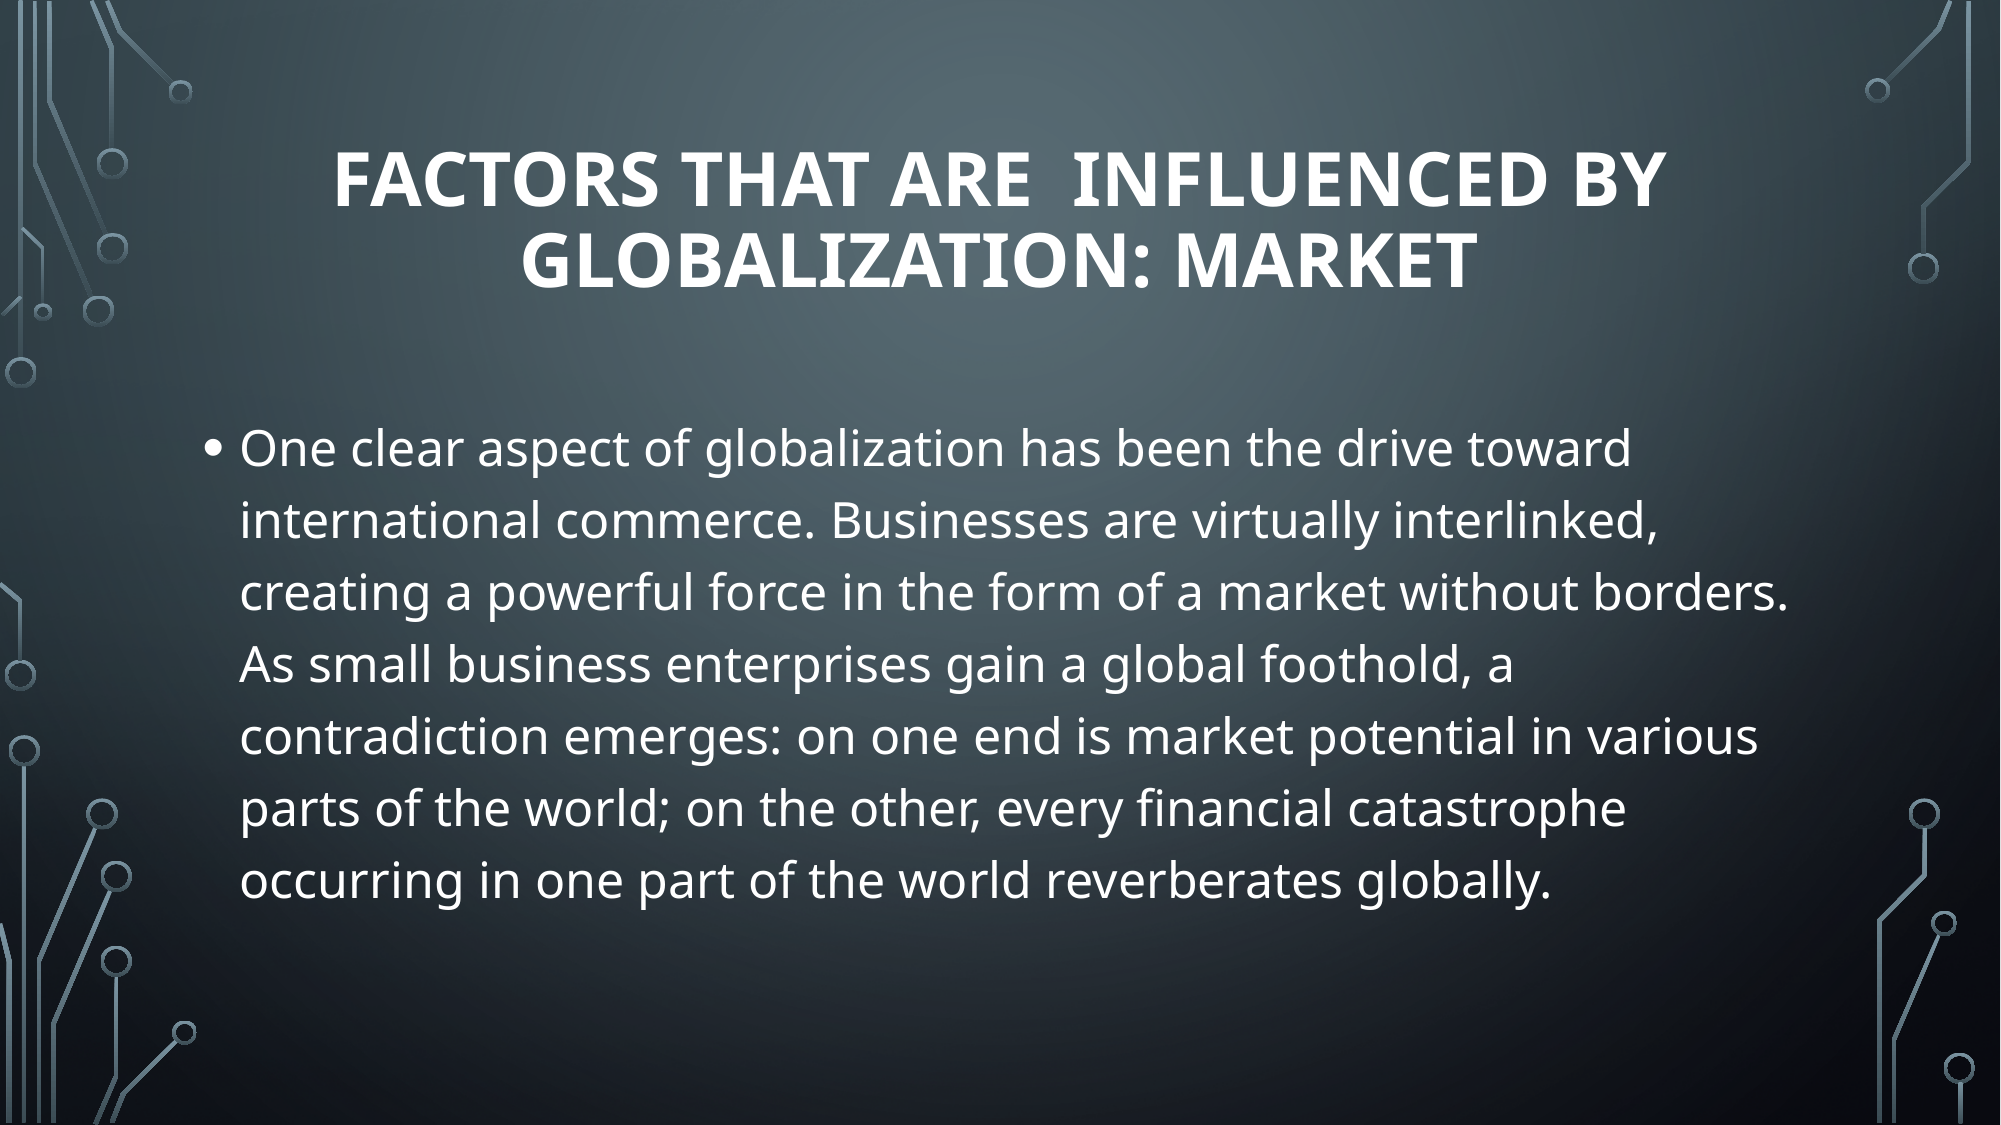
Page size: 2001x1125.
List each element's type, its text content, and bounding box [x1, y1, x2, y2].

title Factors that are influenced by globalization: market [187, 101, 1813, 344]
list One clear aspect of globalization has been the drive toward international commerce. Businesses are virtually interlinked, creating a powerful force in the form of a market without borders. As small business enterprises gain a global foothold, a contradiction emerges: on one end is market potential in various parts of the world; on the other, every financial catastrophe occurring in one part of the world reverberates globally. [187, 397, 1813, 978]
